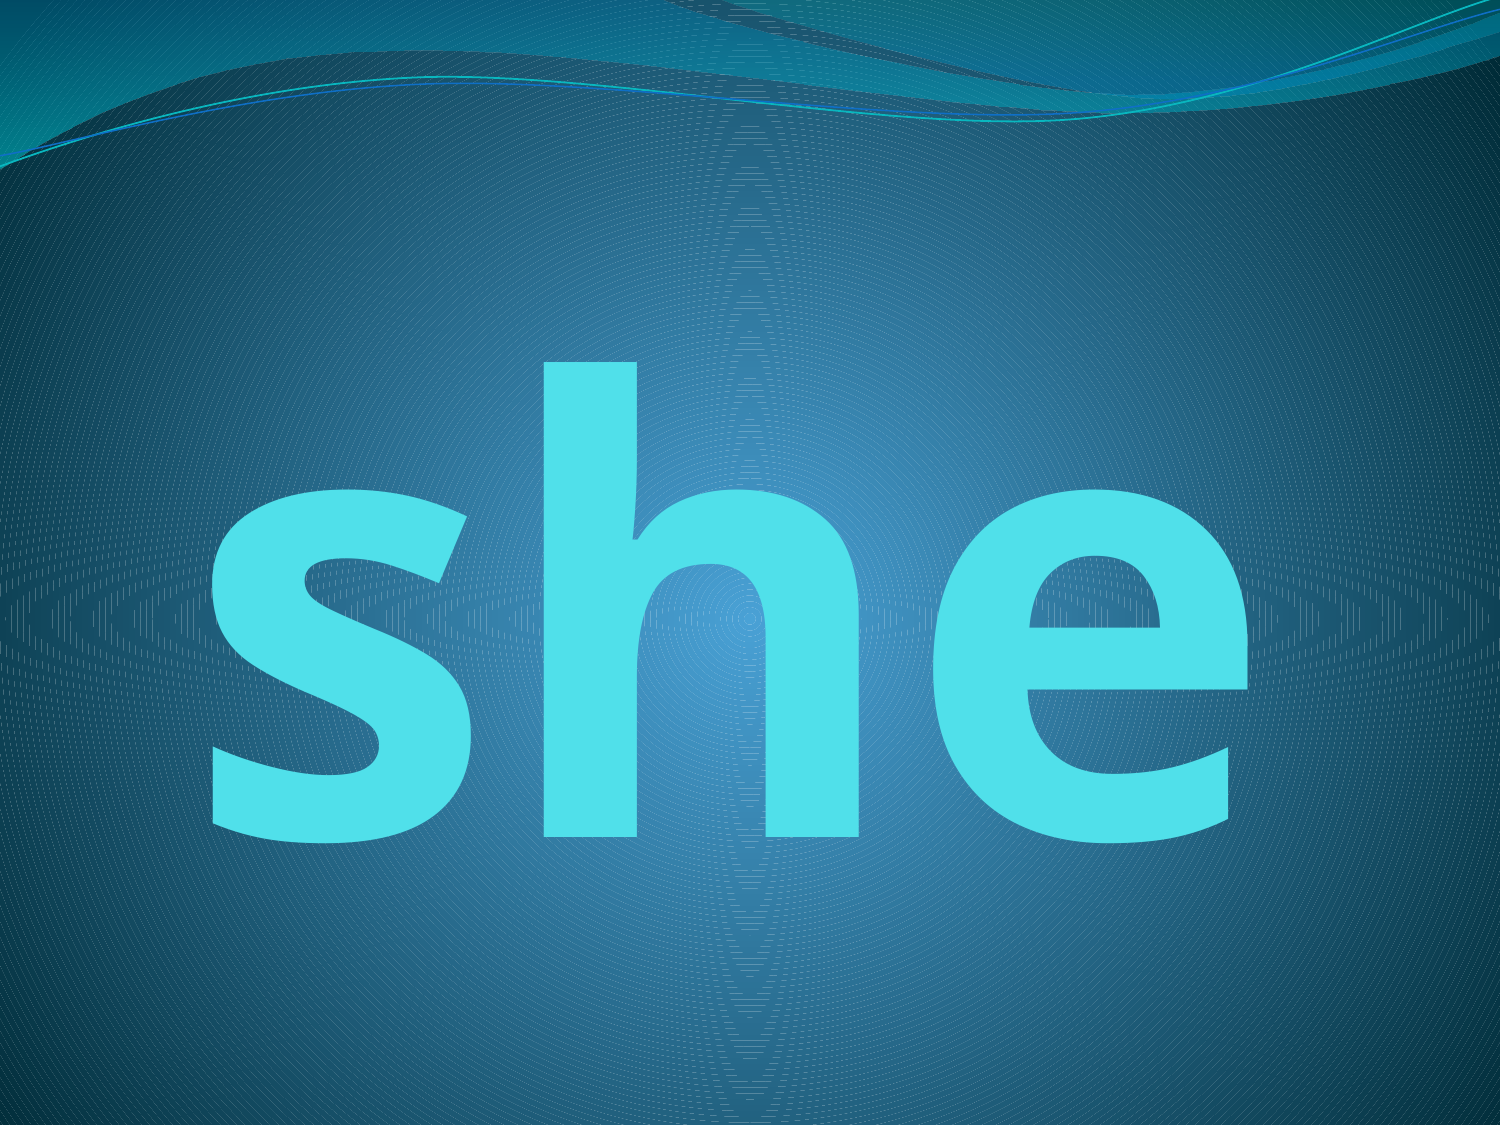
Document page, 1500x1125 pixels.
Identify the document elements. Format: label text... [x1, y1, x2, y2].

title she [87, 224, 1376, 963]
